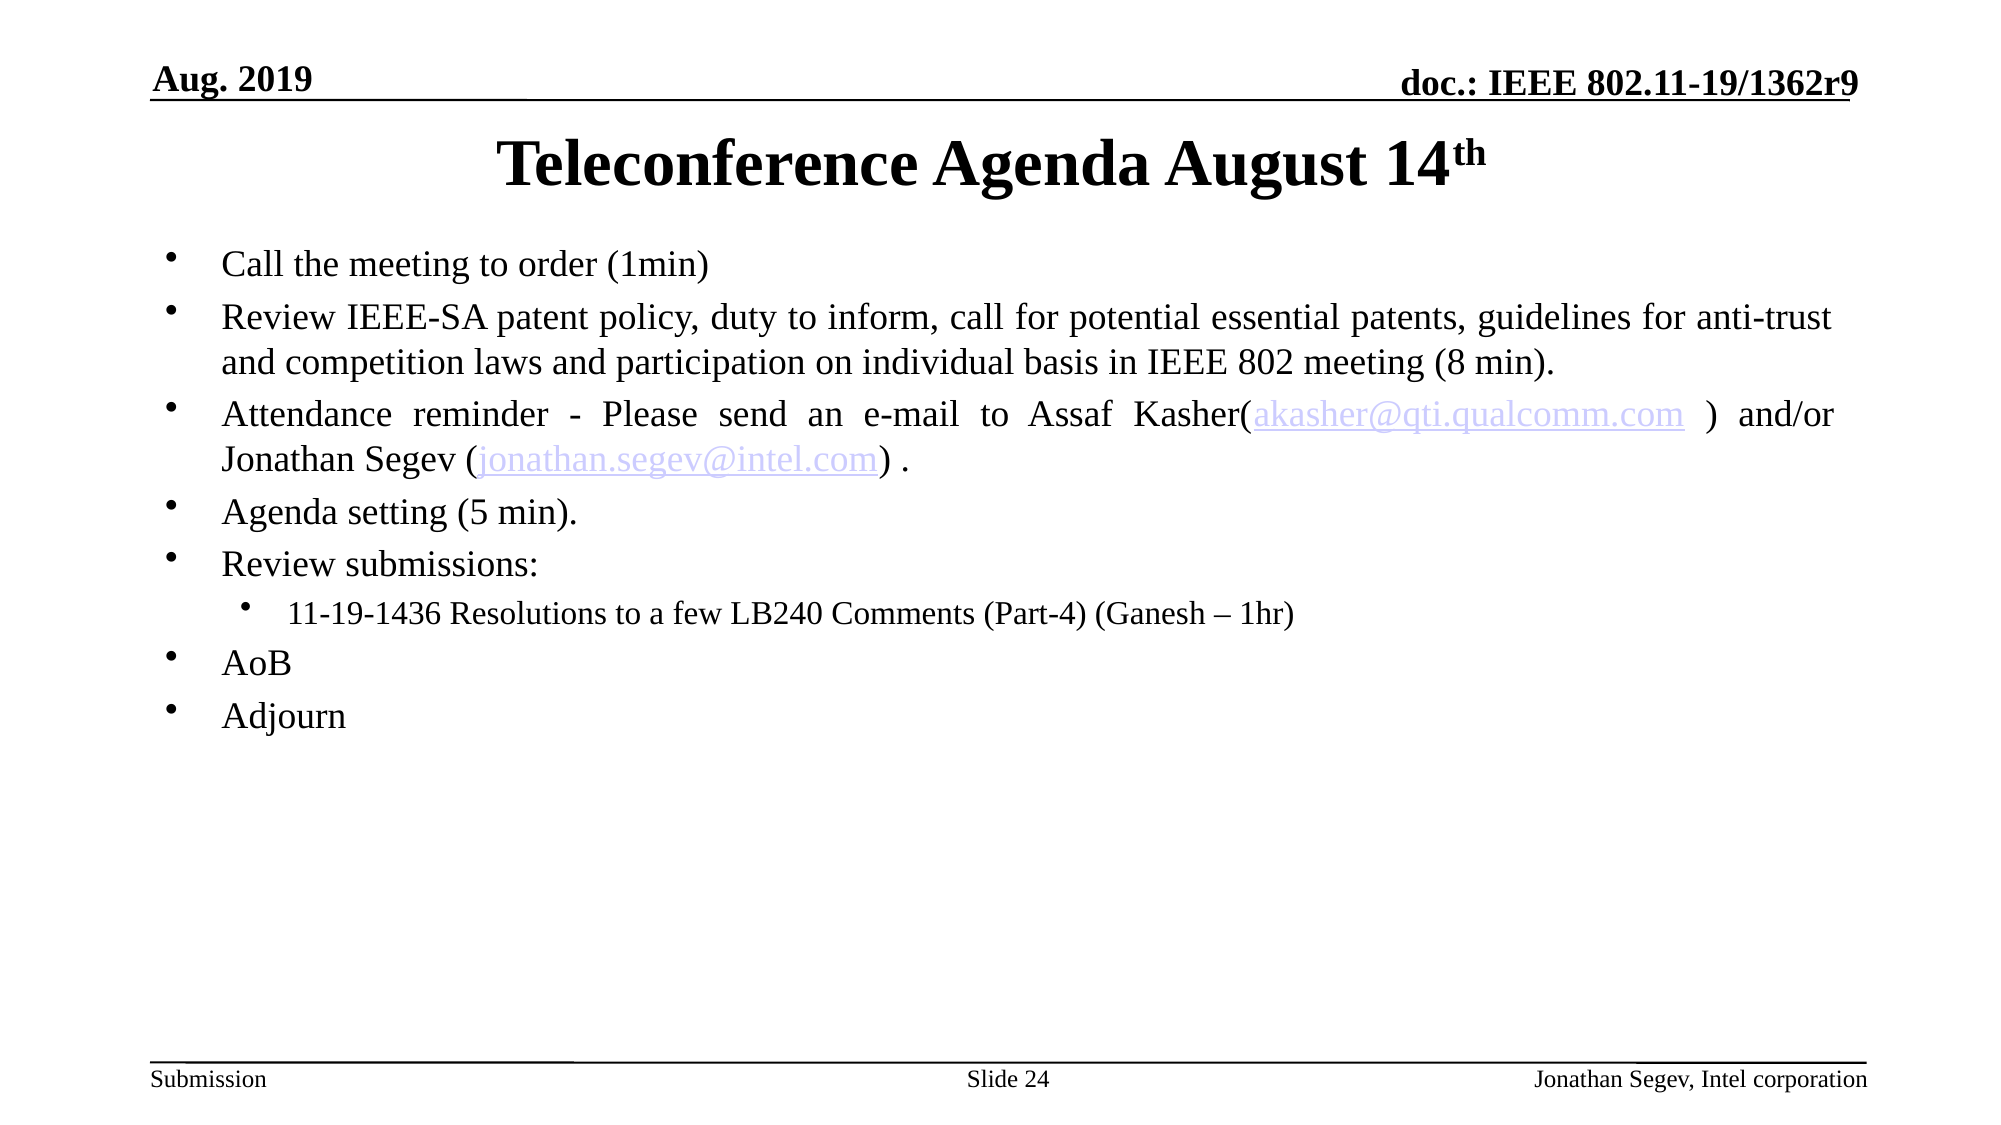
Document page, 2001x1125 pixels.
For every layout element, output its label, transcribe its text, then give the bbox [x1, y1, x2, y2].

title Teleconference Agenda August 14th [149, 112, 1850, 205]
list Call the meeting to order (1min) Review IEEE-SA patent policy, duty to inform, call for potential essential patents, guidelines for anti-trust and competition laws and participation on individual basis in IEEE 802 meeting (8 min). Attendance reminder - Please send an e-mail to Assaf Kasher(akasher@qti.qualcomm.com ) and/or Jonathan Segev (jonathan.segev@intel.com) . Agenda setting (5 min). Review submissions: 11-19-1436 Resolutions to a few LB240 Comments (Part-4) (Ganesh – 1hr) AoB Adjourn [149, 231, 1850, 1000]
footer Jonathan Segev, Intel corporation [1171, 1061, 1869, 1093]
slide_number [152, 54, 563, 100]
slide_number Slide 24 [950, 1061, 1067, 1123]
